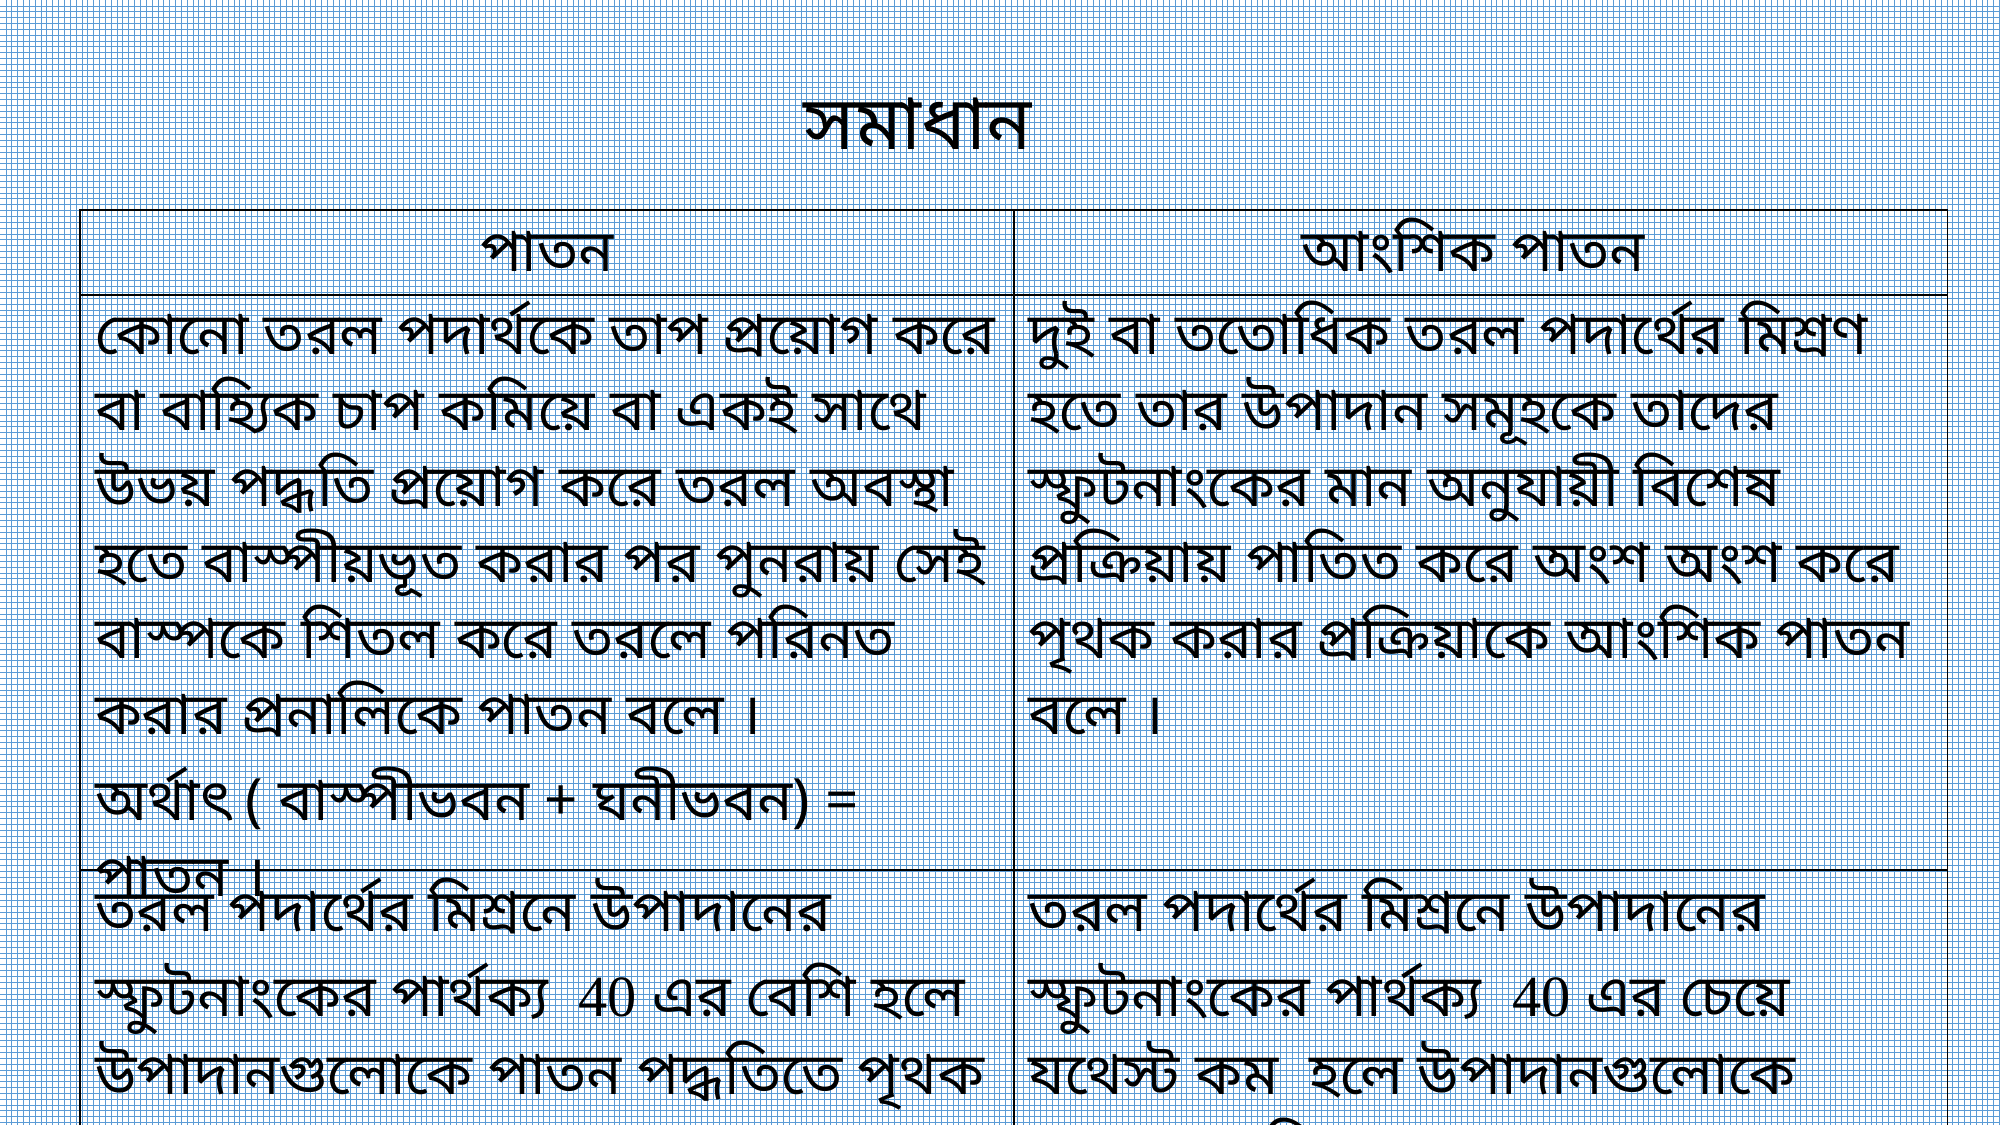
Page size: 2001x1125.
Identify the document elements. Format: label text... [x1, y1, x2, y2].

text_box সমাধান [427, 67, 1428, 173]
